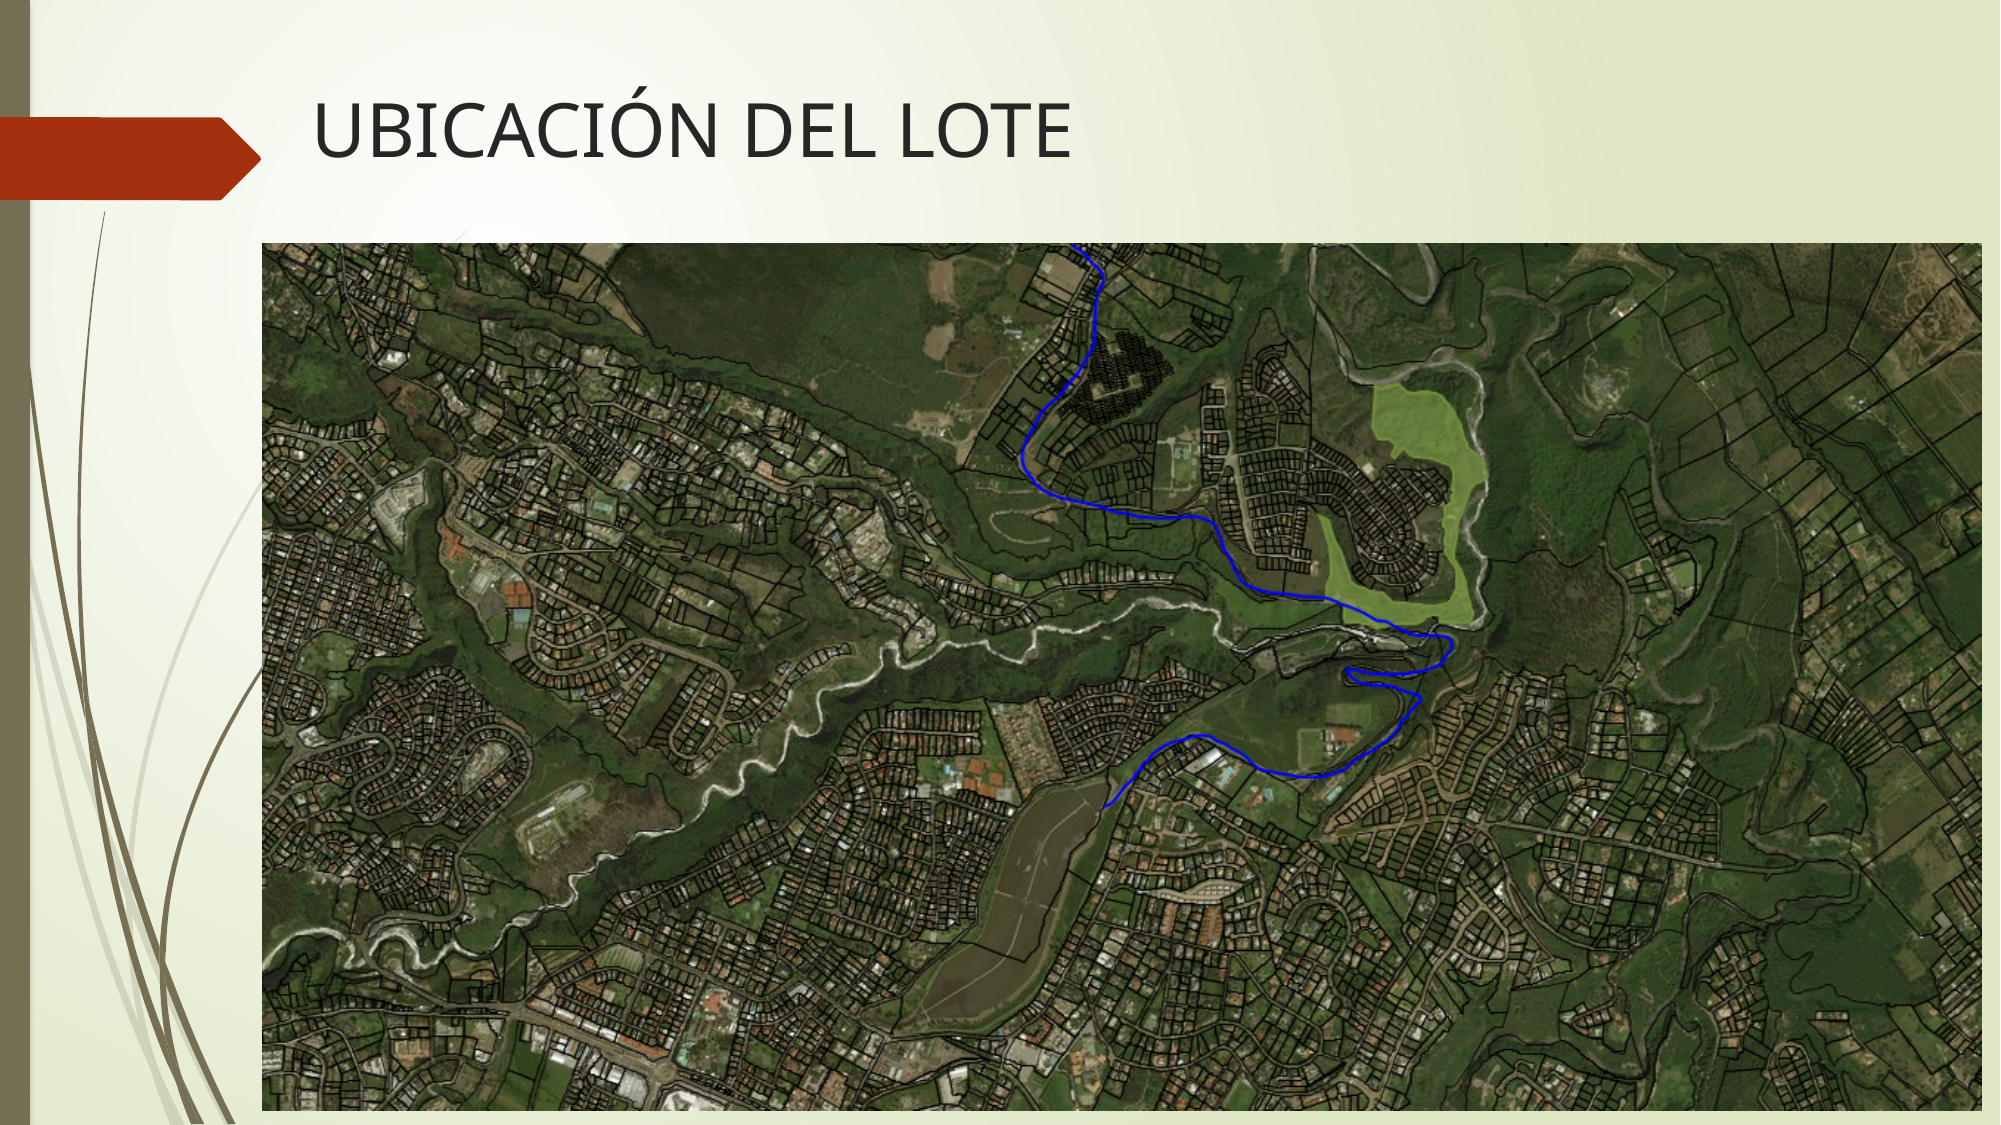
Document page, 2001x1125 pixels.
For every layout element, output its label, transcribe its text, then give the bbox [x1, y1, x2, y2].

title UBICACIÓN DEL LOTE [296, 75, 1759, 243]
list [262, 243, 1982, 1111]
